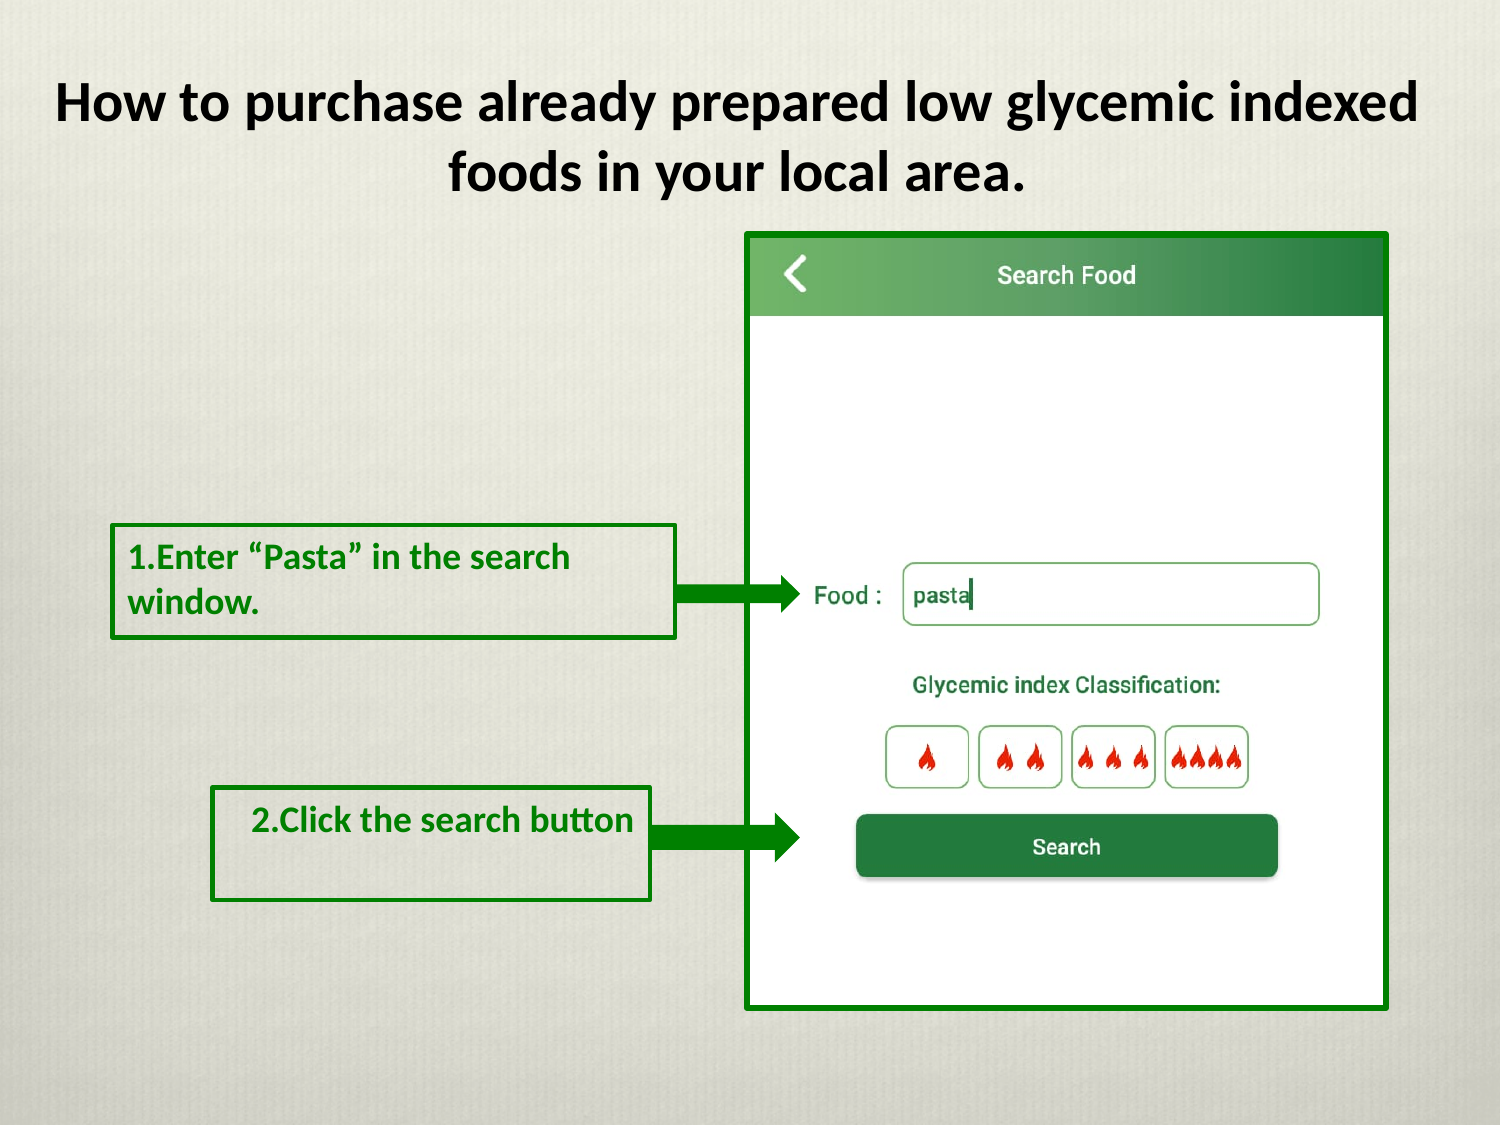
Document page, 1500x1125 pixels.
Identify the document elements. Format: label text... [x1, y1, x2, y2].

title How to purchase already prepared low glycemic indexed foods in your local area. [0, 62, 1475, 203]
text_box [648, 823, 748, 852]
picture [748, 236, 1384, 1006]
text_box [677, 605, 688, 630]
text_box [111, 523, 677, 639]
text_box [673, 582, 748, 605]
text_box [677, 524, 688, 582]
text_box [211, 786, 651, 902]
